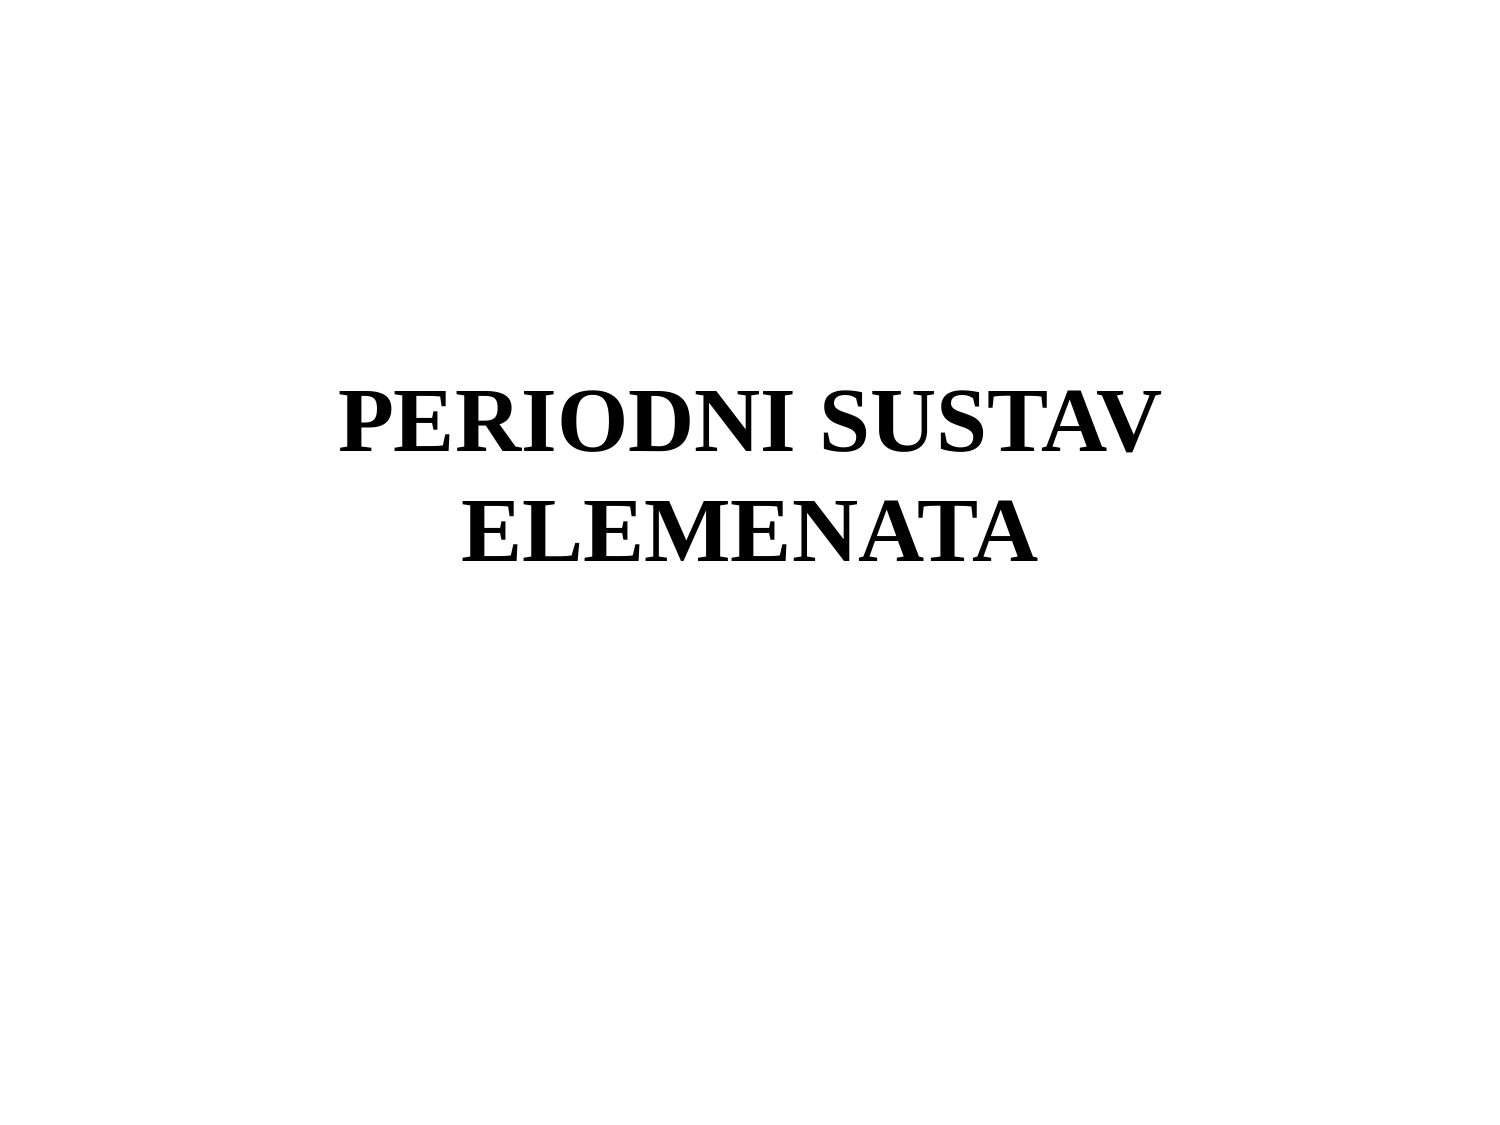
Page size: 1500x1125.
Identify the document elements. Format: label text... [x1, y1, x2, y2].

title PERIODNI SUSTAV ELEMENATA [112, 349, 1388, 591]
